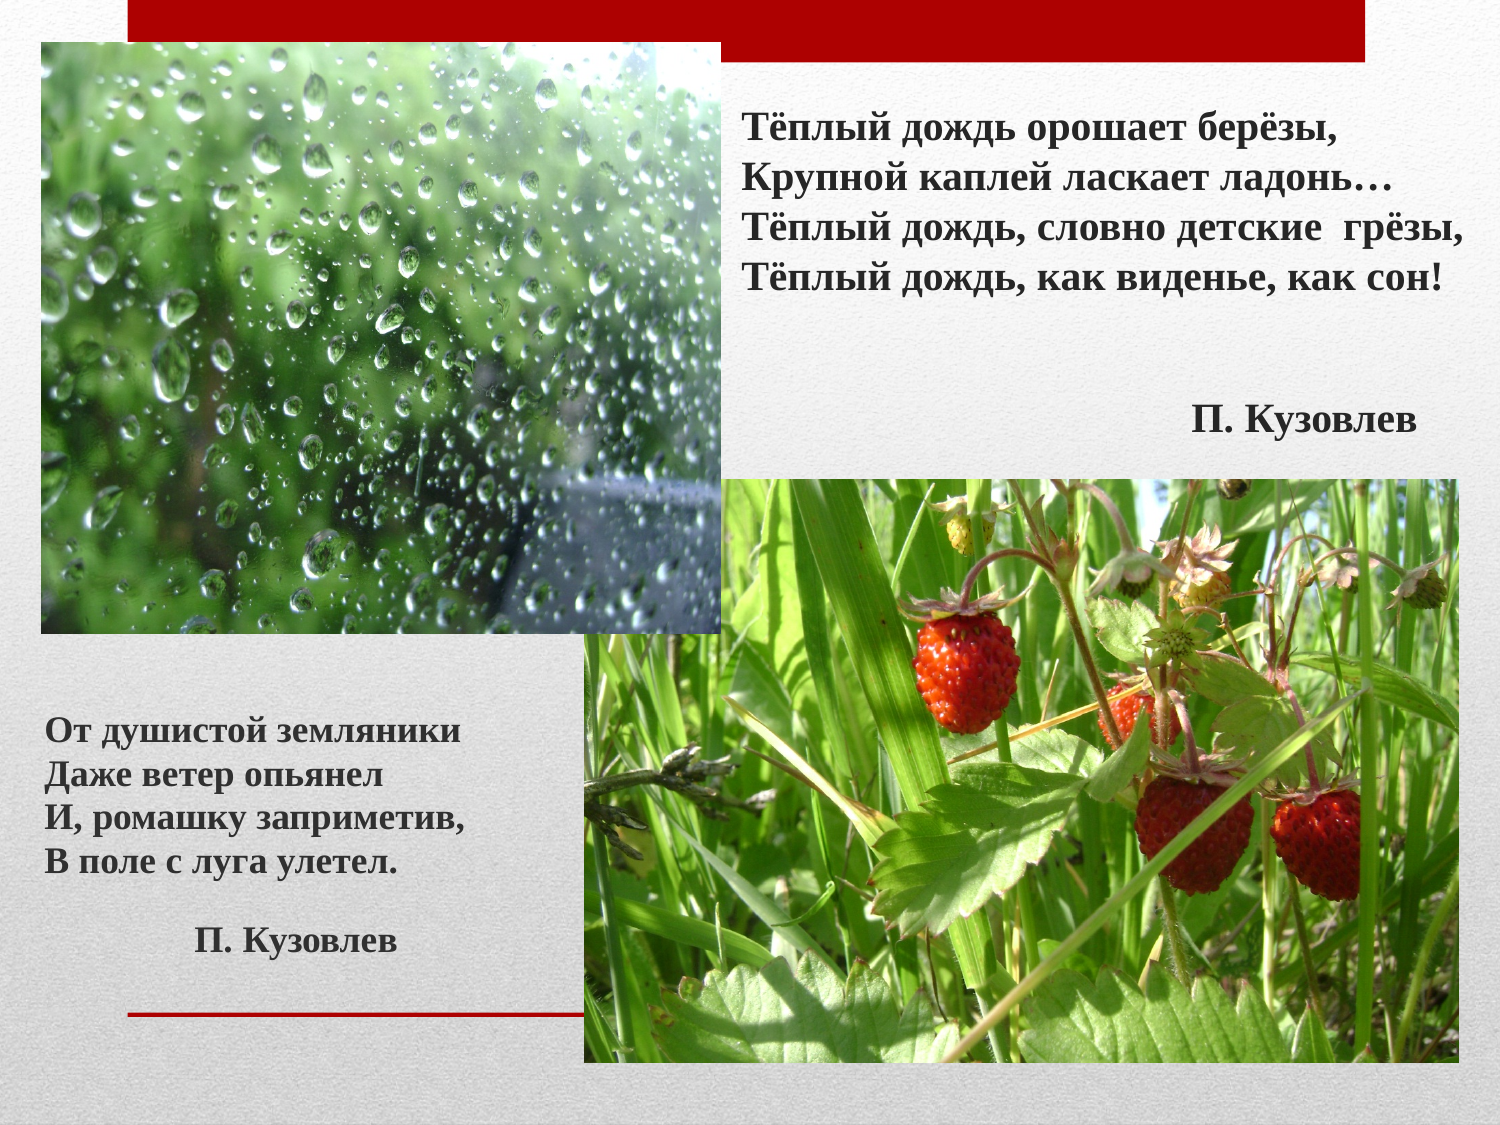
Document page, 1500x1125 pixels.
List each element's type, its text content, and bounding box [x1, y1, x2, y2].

picture [40, 41, 1460, 1064]
list От душистой земляники Даже ветер опьянел И, ромашку заприметив, В поле с луга улетел. П. Кузовлев [29, 668, 561, 1005]
title Тёплый дождь орошает берёзы, Крупной каплей ласкает ладонь… Тёплый дождь, словно детские грёзы, Тёплый дождь, как виденье, как сон! П. Кузовлев [726, 45, 1500, 457]
